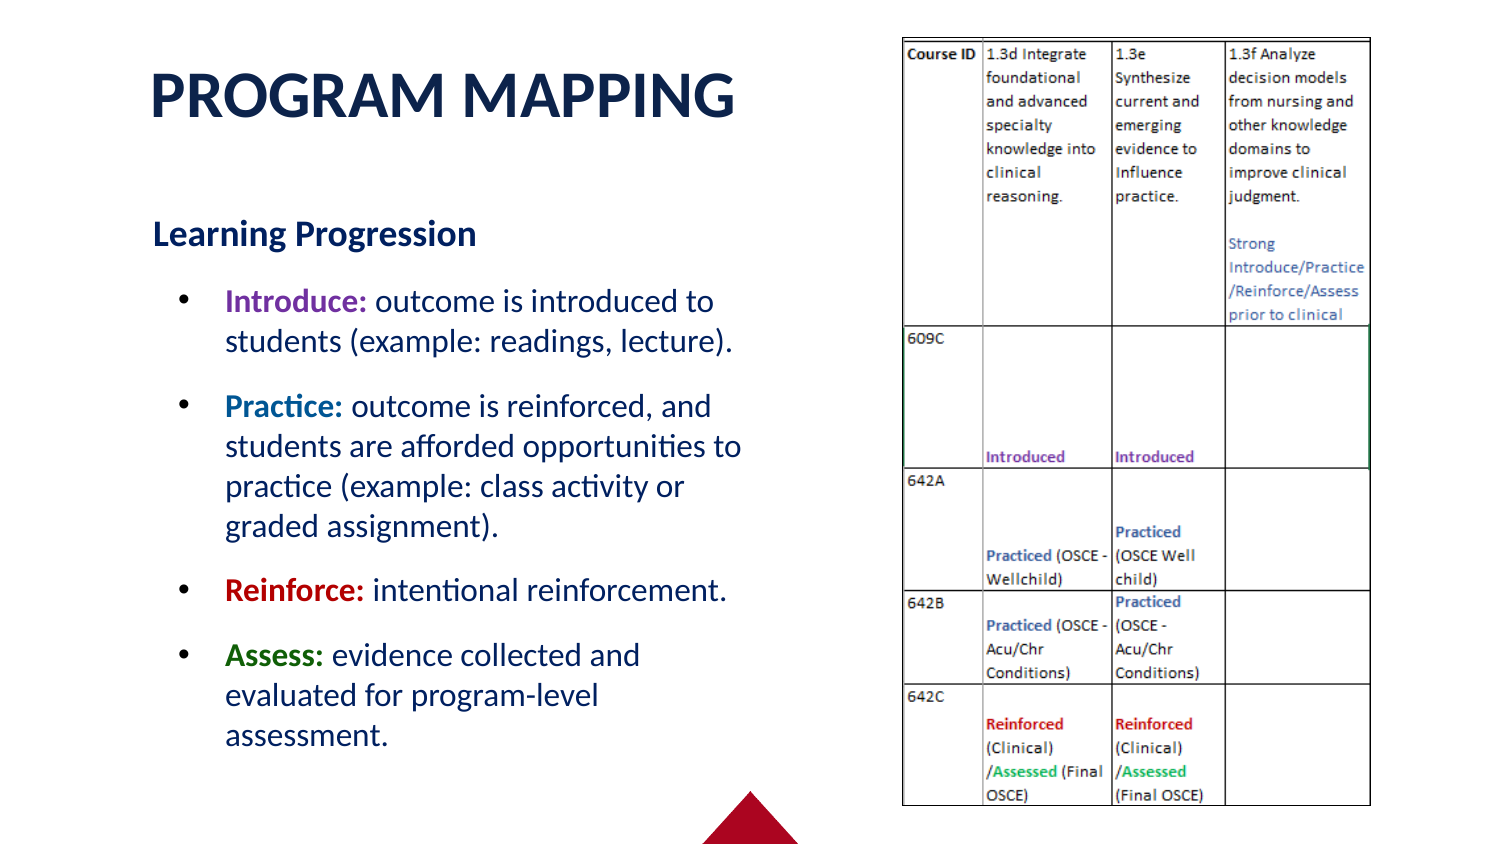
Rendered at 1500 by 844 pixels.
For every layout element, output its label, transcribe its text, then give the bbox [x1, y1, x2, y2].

text_box Learning Progression Introduce: outcome is introduced to students (example: readings, lecture). Practice: outcome is reinforced, and students are afforded opportunities to practice (example: class activity or graded assignment). Reinforce: intentional reinforcement. Assess: evidence collected and evaluated for program-level assessment. [146, 202, 765, 709]
picture [702, 791, 798, 844]
picture [902, 37, 1371, 807]
title PROGRAM MAPPING [53, 0, 834, 181]
